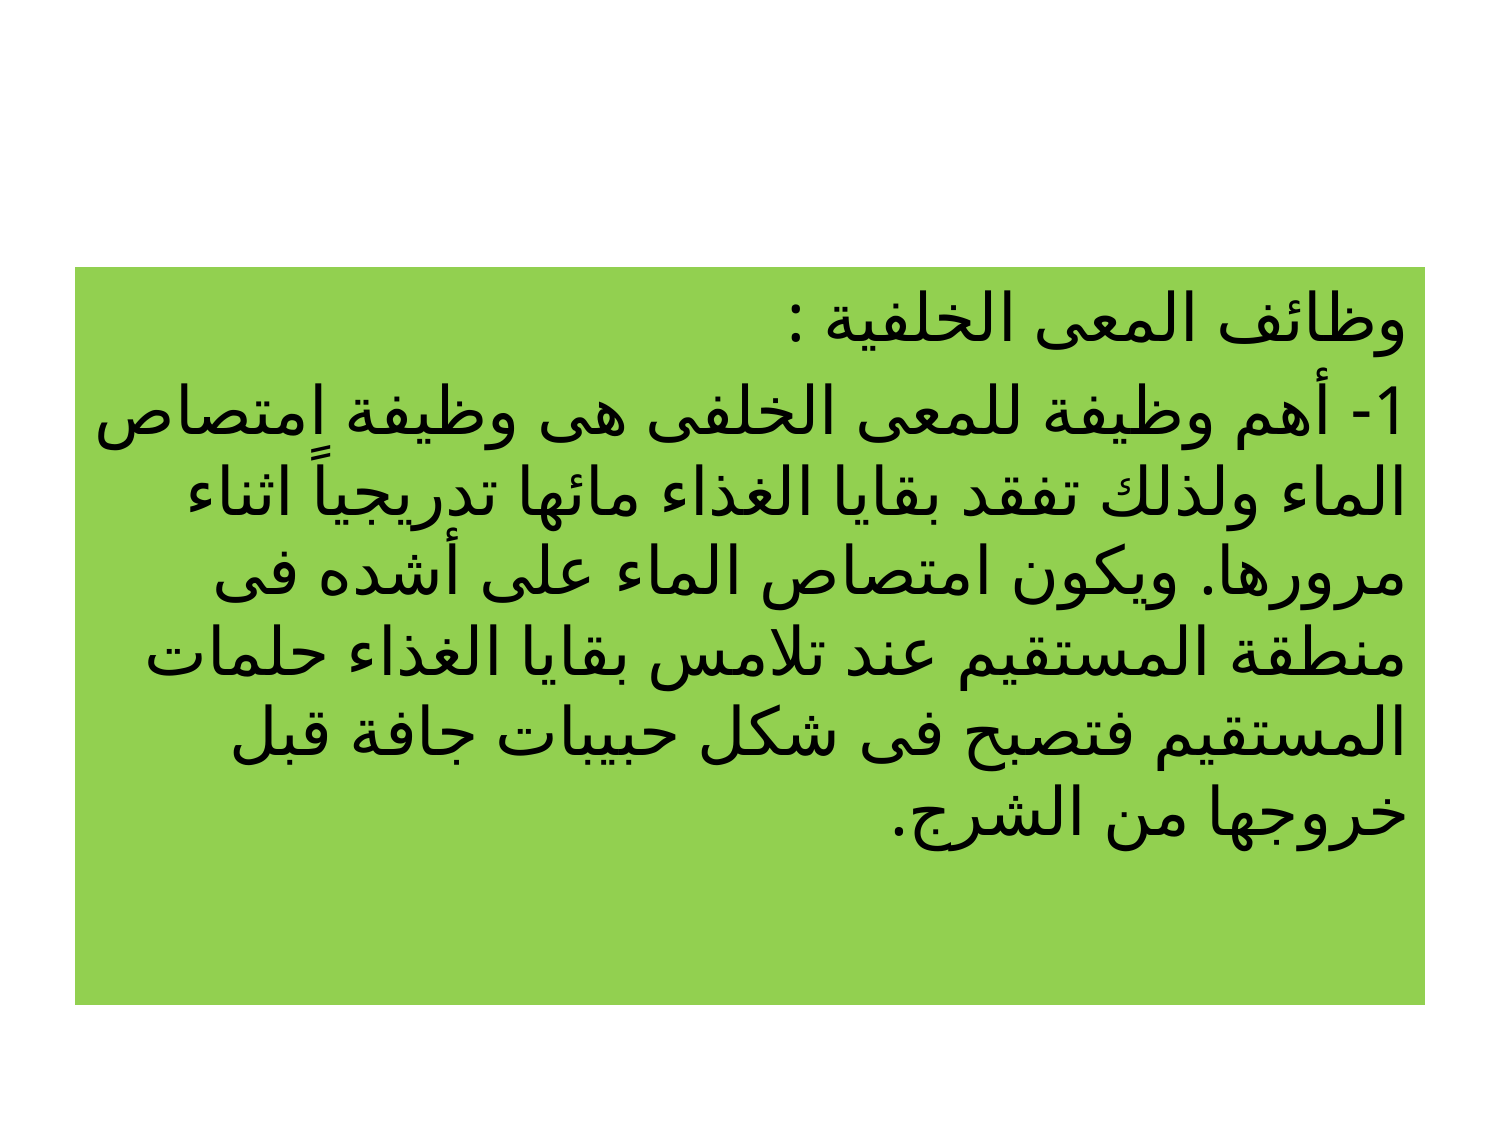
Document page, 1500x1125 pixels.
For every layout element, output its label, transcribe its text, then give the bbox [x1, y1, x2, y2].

list وظائف المعى الخلفية : 1- أهم وظيفة للمعى الخلفى هى وظيفة امتصاص الماء ولذلك تفقد بقايا الغذاء مائها تدريجياً اثناء مرورها. ويكون امتصاص الماء على أشده فى منطقة المستقيم عند تلامس بقايا الغذاء حلمات المستقيم فتصبح فى شكل حبيبات جافة قبل خروجها من الشرج. [75, 267, 1425, 1005]
